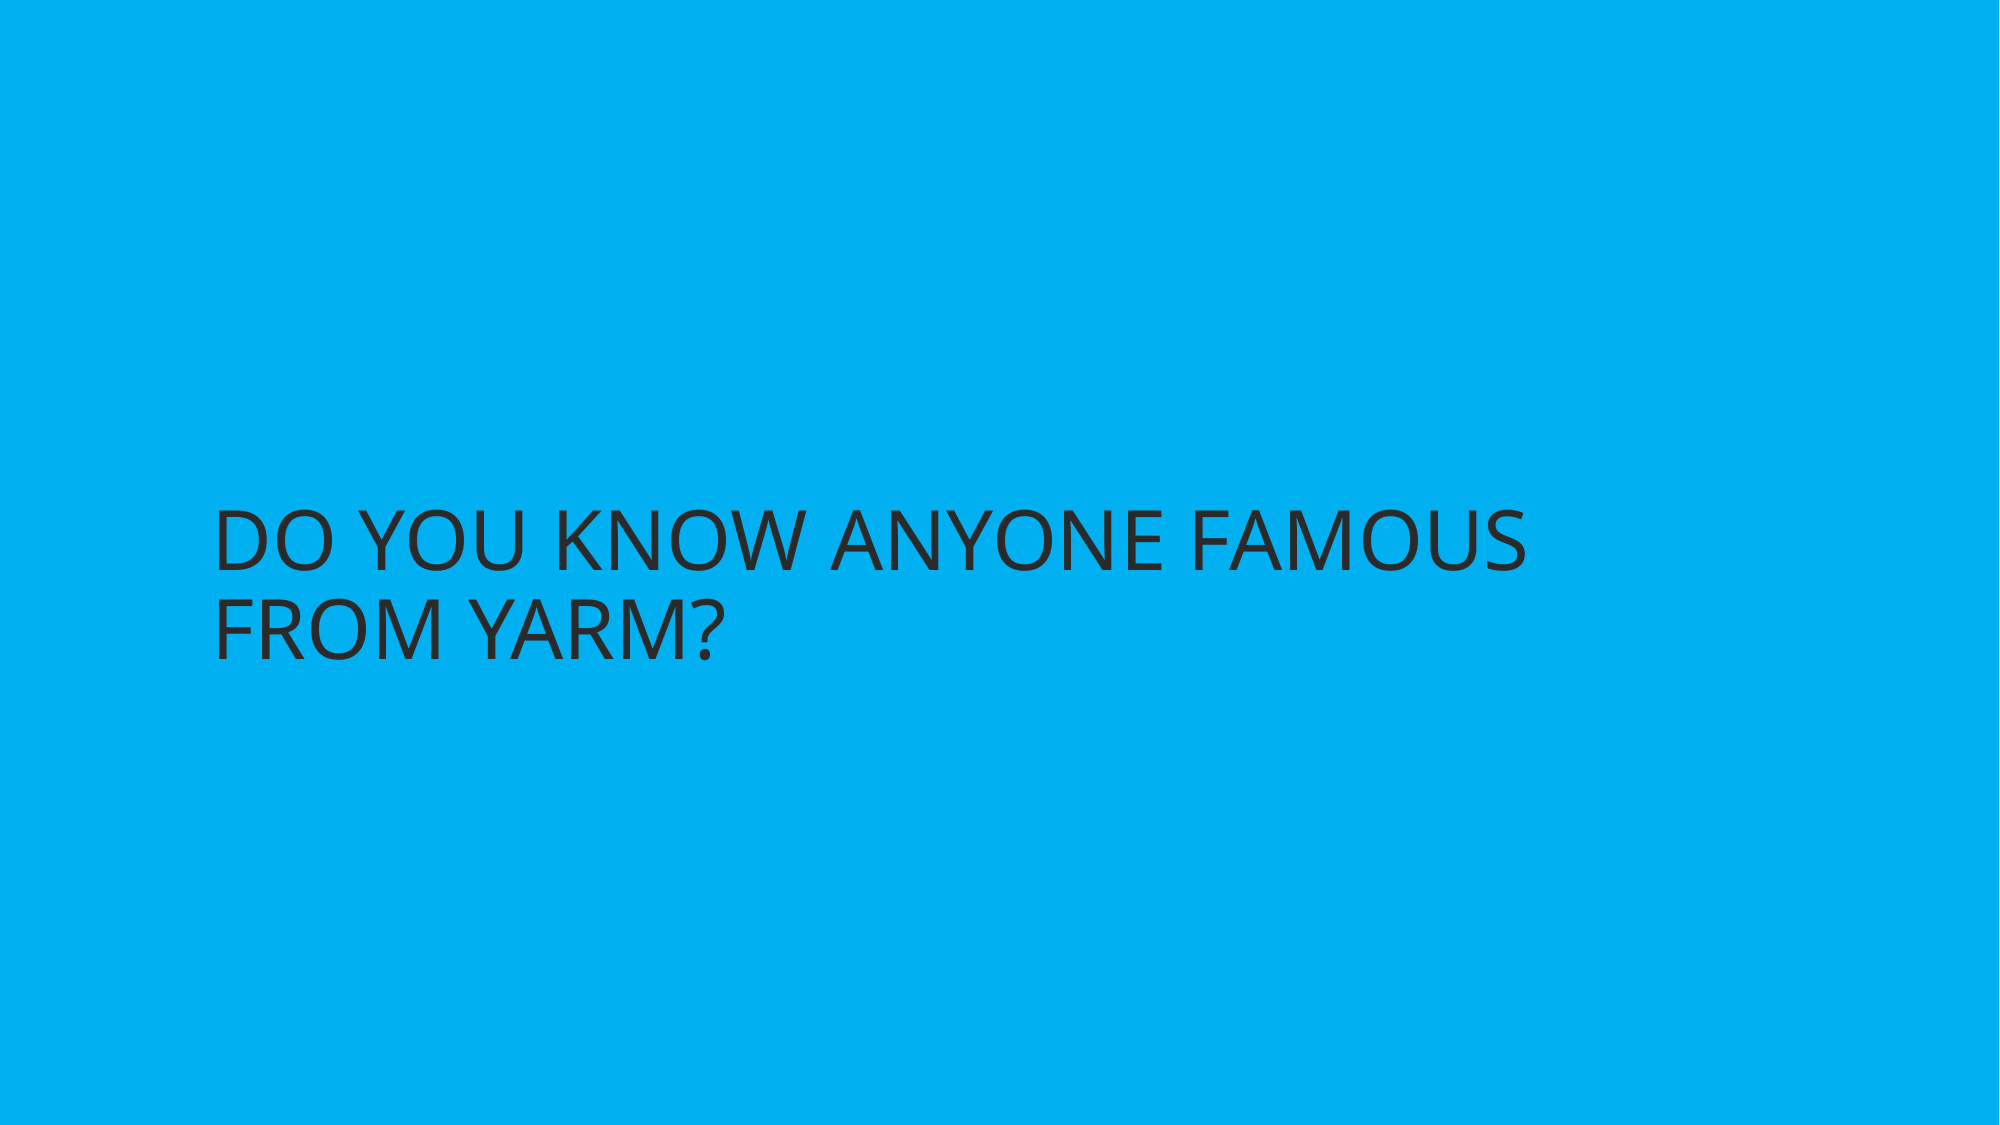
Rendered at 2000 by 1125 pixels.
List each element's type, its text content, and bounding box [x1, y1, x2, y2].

title Do you know anyone famous from yarm? [196, 468, 1797, 686]
